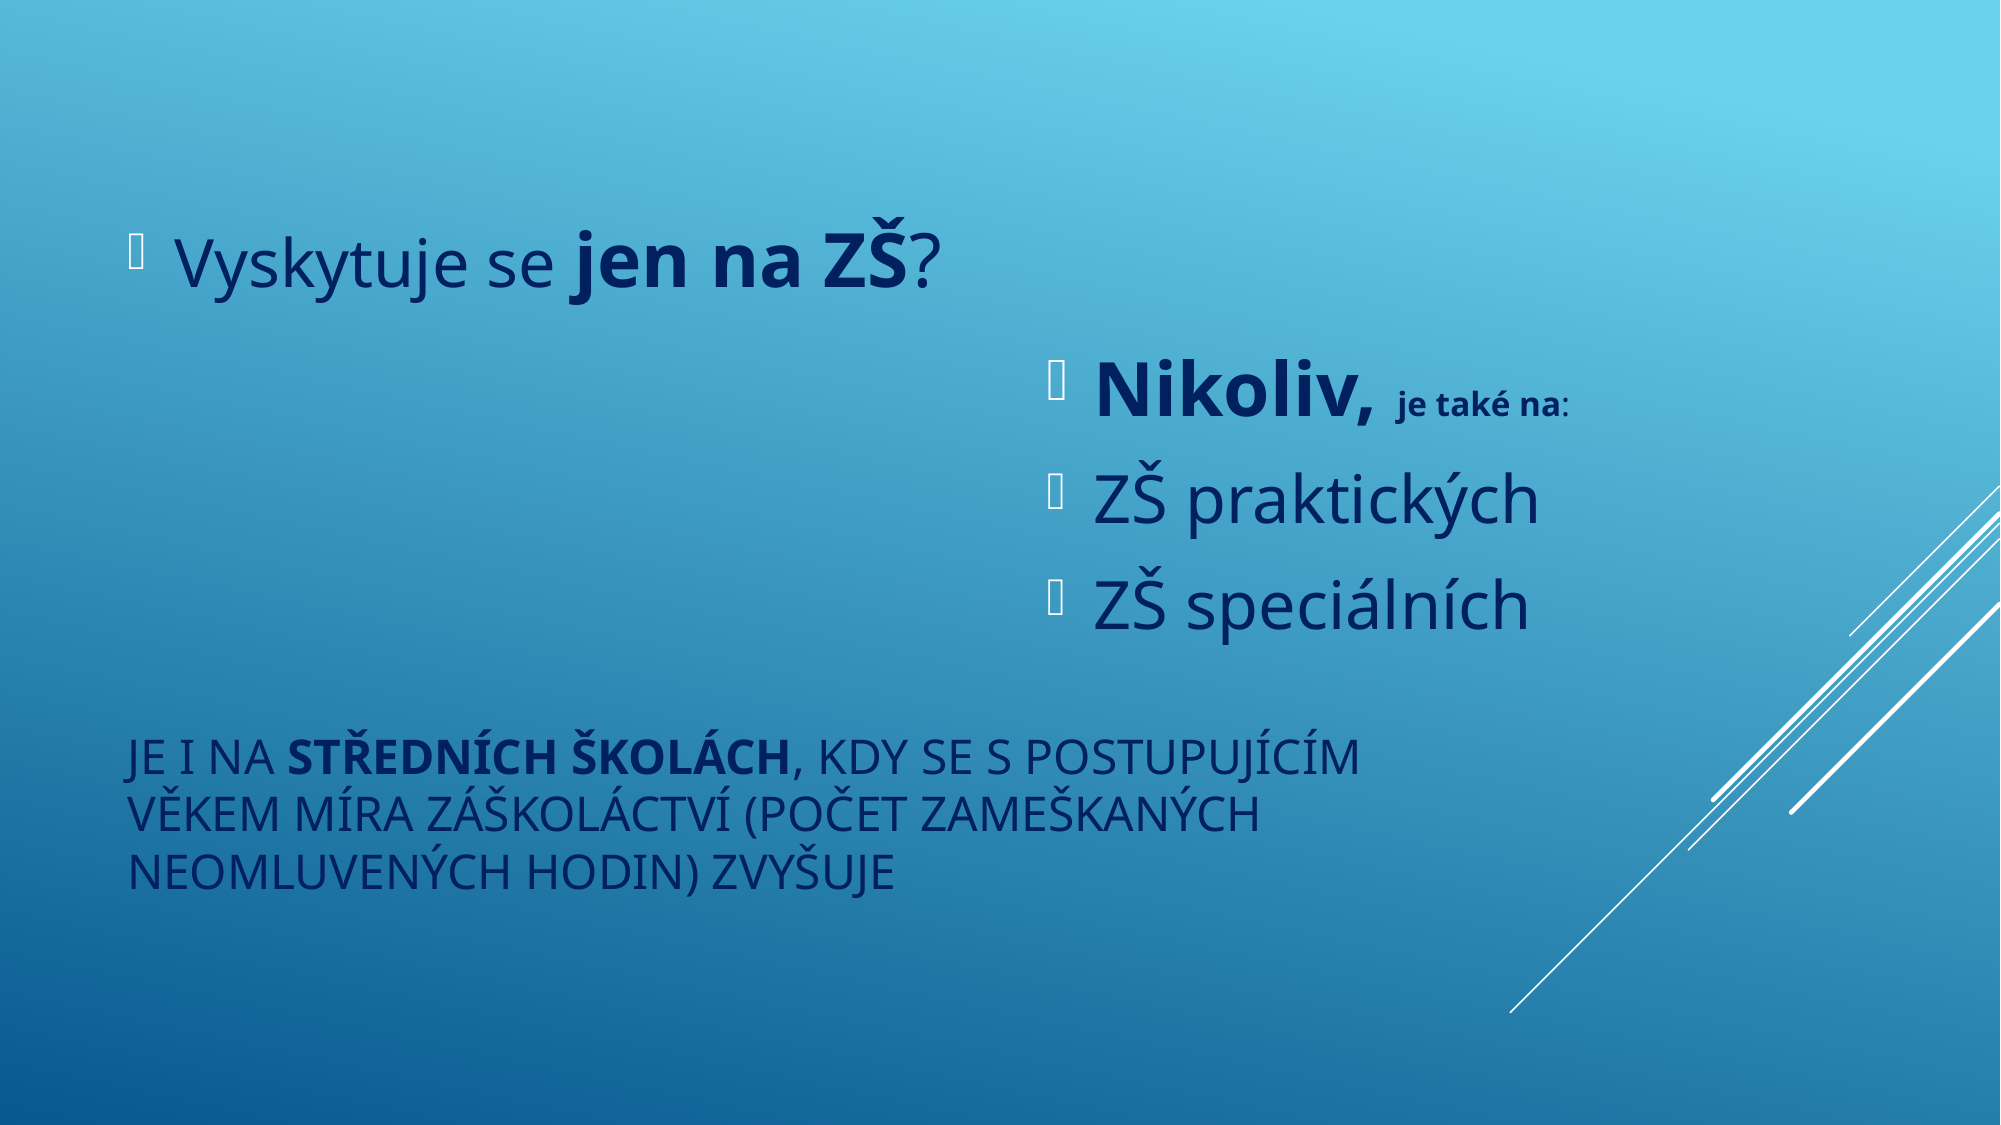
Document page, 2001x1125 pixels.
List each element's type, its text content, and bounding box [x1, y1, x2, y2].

list Vyskytuje se jen na ZŠ? [112, 112, 1032, 402]
title Je i na středních školách, kdy se s postupujícím věkem míra záškoláctví (počet zameškaných neomluvených hodin) zvyšuje [112, 672, 1513, 984]
list Nikoliv, je také na: ZŠ praktických ZŠ speciálních [1031, 278, 1763, 706]
